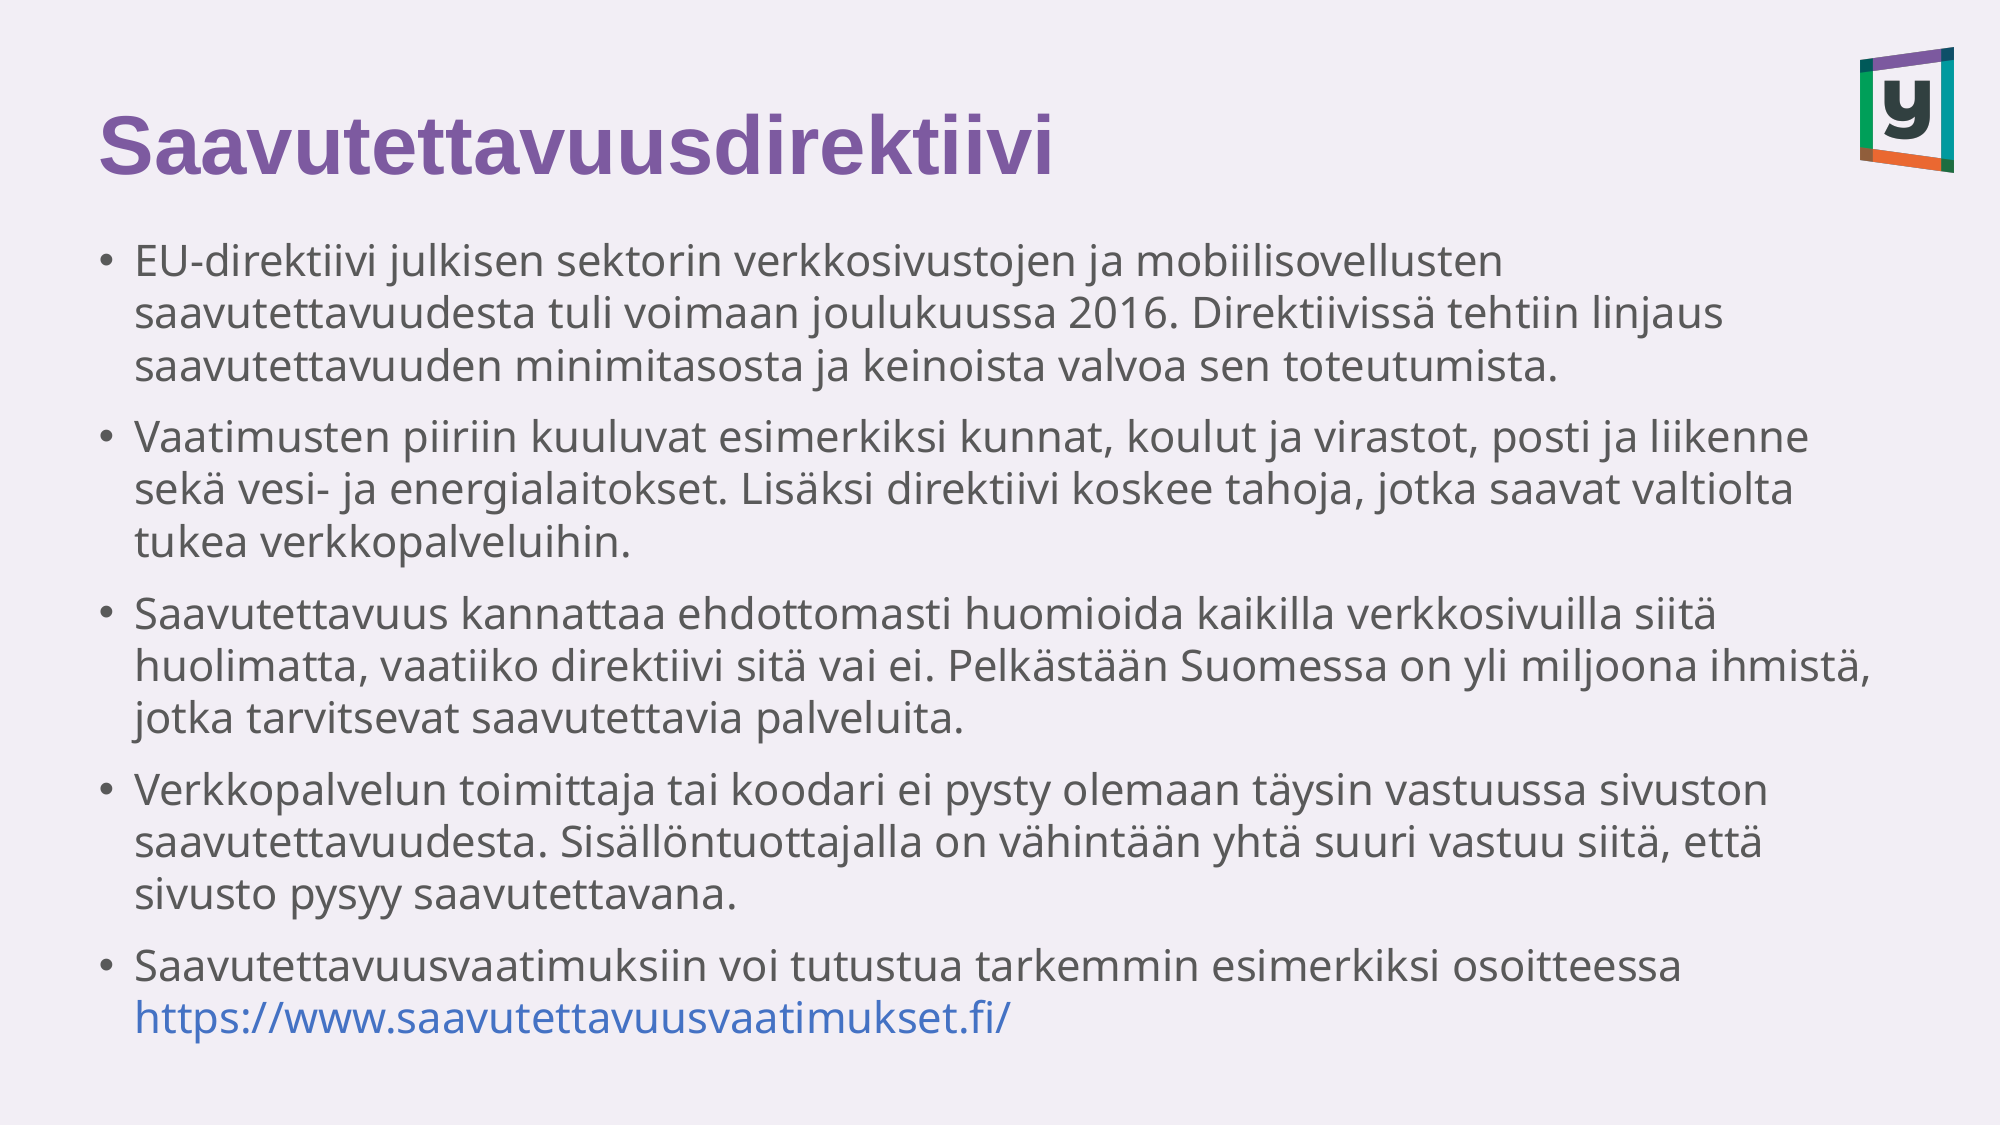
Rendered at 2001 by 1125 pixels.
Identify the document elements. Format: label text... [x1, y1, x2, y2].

title Saavutettavuusdirektiivi [83, 47, 1838, 225]
list EU-direktiivi julkisen sektorin verkkosivustojen ja mobiilisovellusten saavutettavuudesta tuli voimaan joulukuussa 2016. Direktiivissä tehtiin linjaus saavutettavuuden minimitasosta ja keinoista valvoa sen toteutumista. Vaatimusten piiriin kuuluvat esimerkiksi kunnat, koulut ja virastot, posti ja liikenne sekä vesi- ja energialaitokset. Lisäksi direktiivi koskee tahoja, jotka saavat valtiolta tukea verkkopalveluihin. Saavutettavuus kannattaa ehdottomasti huomioida kaikilla verkkosivuilla siitä huolimatta, vaatiiko direktiivi sitä vai ei. Pelkästään Suomessa on yli miljoona ihmistä, jotka tarvitsevat saavutettavia palveluita. Verkkopalvelun toimittaja tai koodari ei pysty olemaan täysin vastuussa sivuston saavutettavuudesta. Sisällöntuottajalla on vähintään yhtä suuri vastuu siitä, että sivusto pysyy saavutettavana. Saavutettavuusvaatimuksiin voi tutustua tarkemmin esimerkiksi osoitteessa https://www.saavutettavuusvaatimukset.fi/ [83, 225, 1917, 1058]
picture [1860, 47, 1954, 173]
